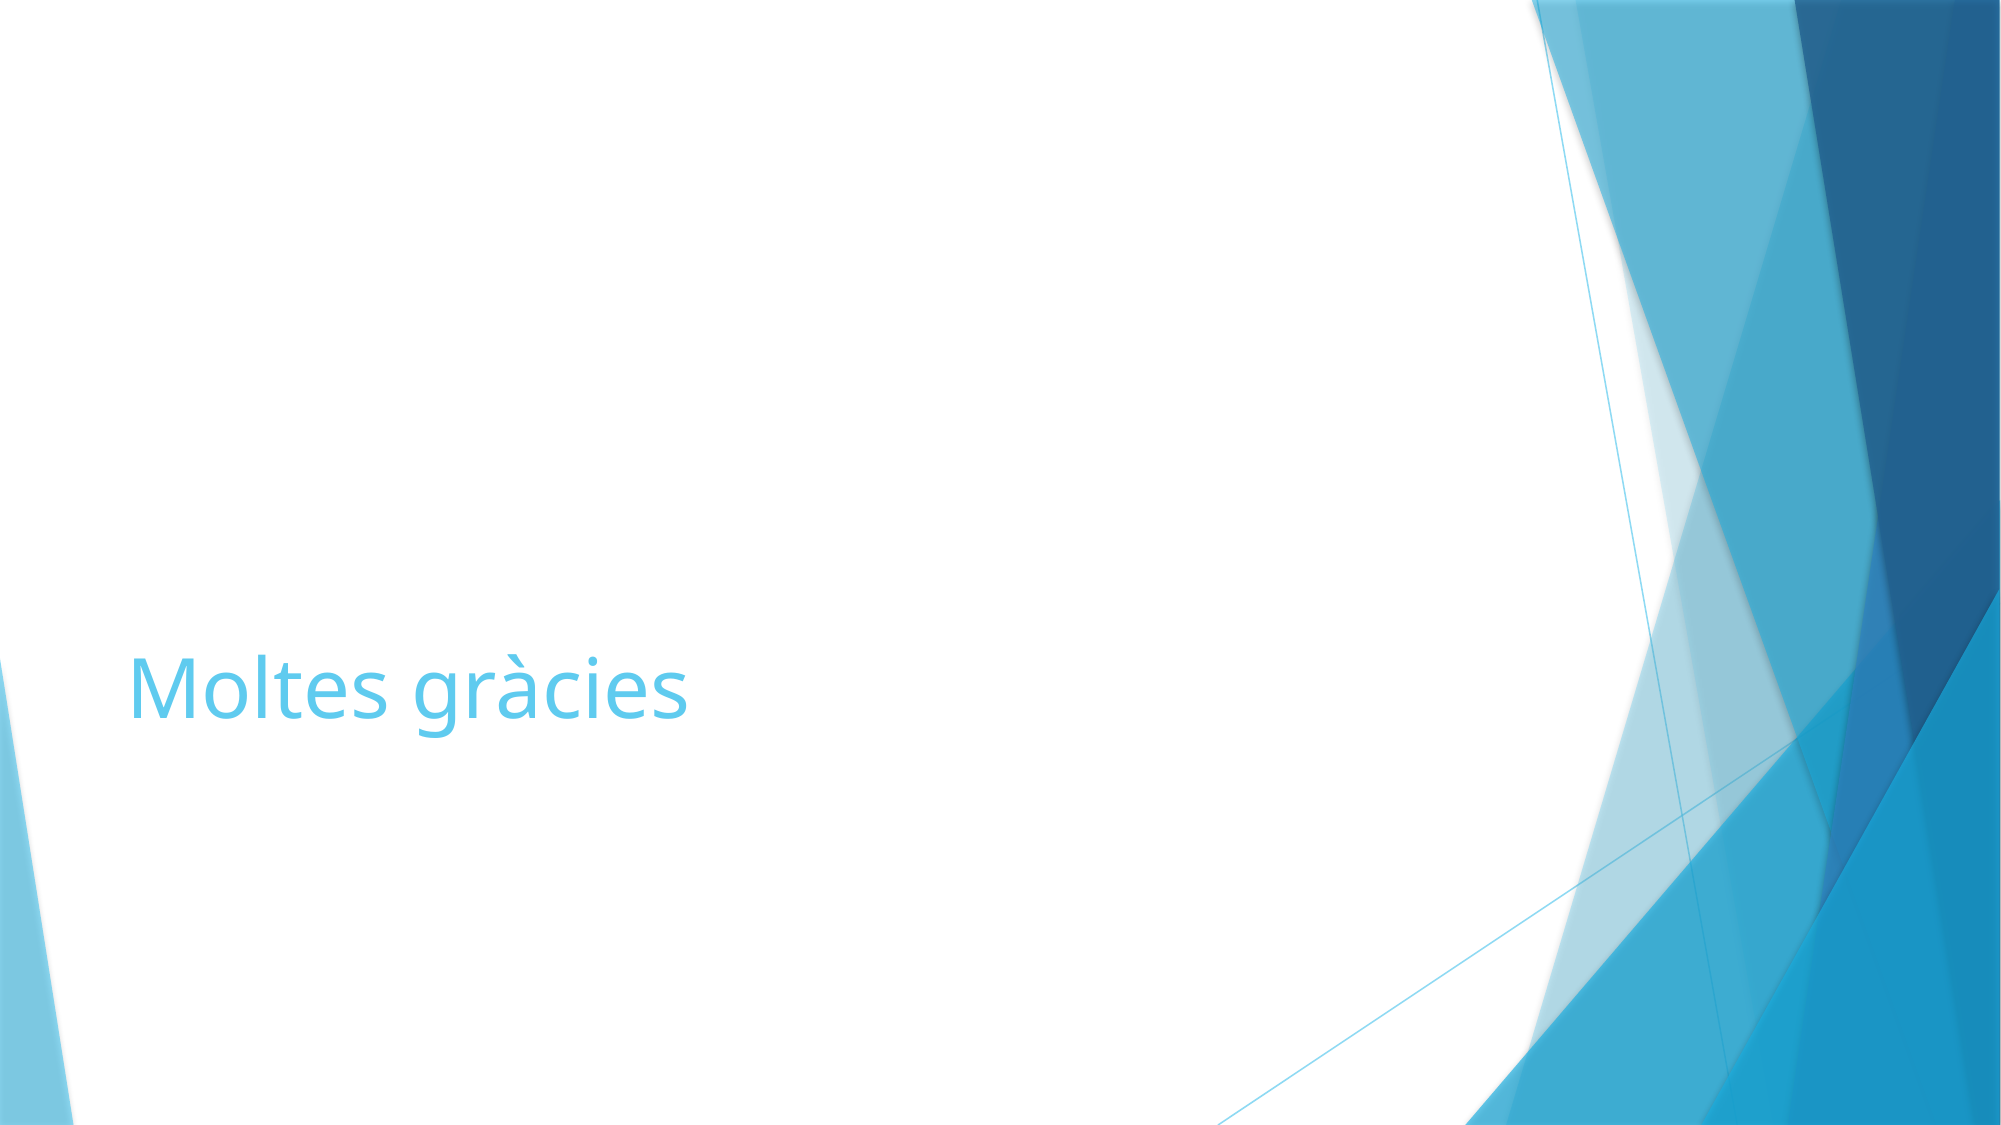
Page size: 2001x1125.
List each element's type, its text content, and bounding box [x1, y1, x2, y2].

title Moltes gràcies [111, 443, 1522, 743]
